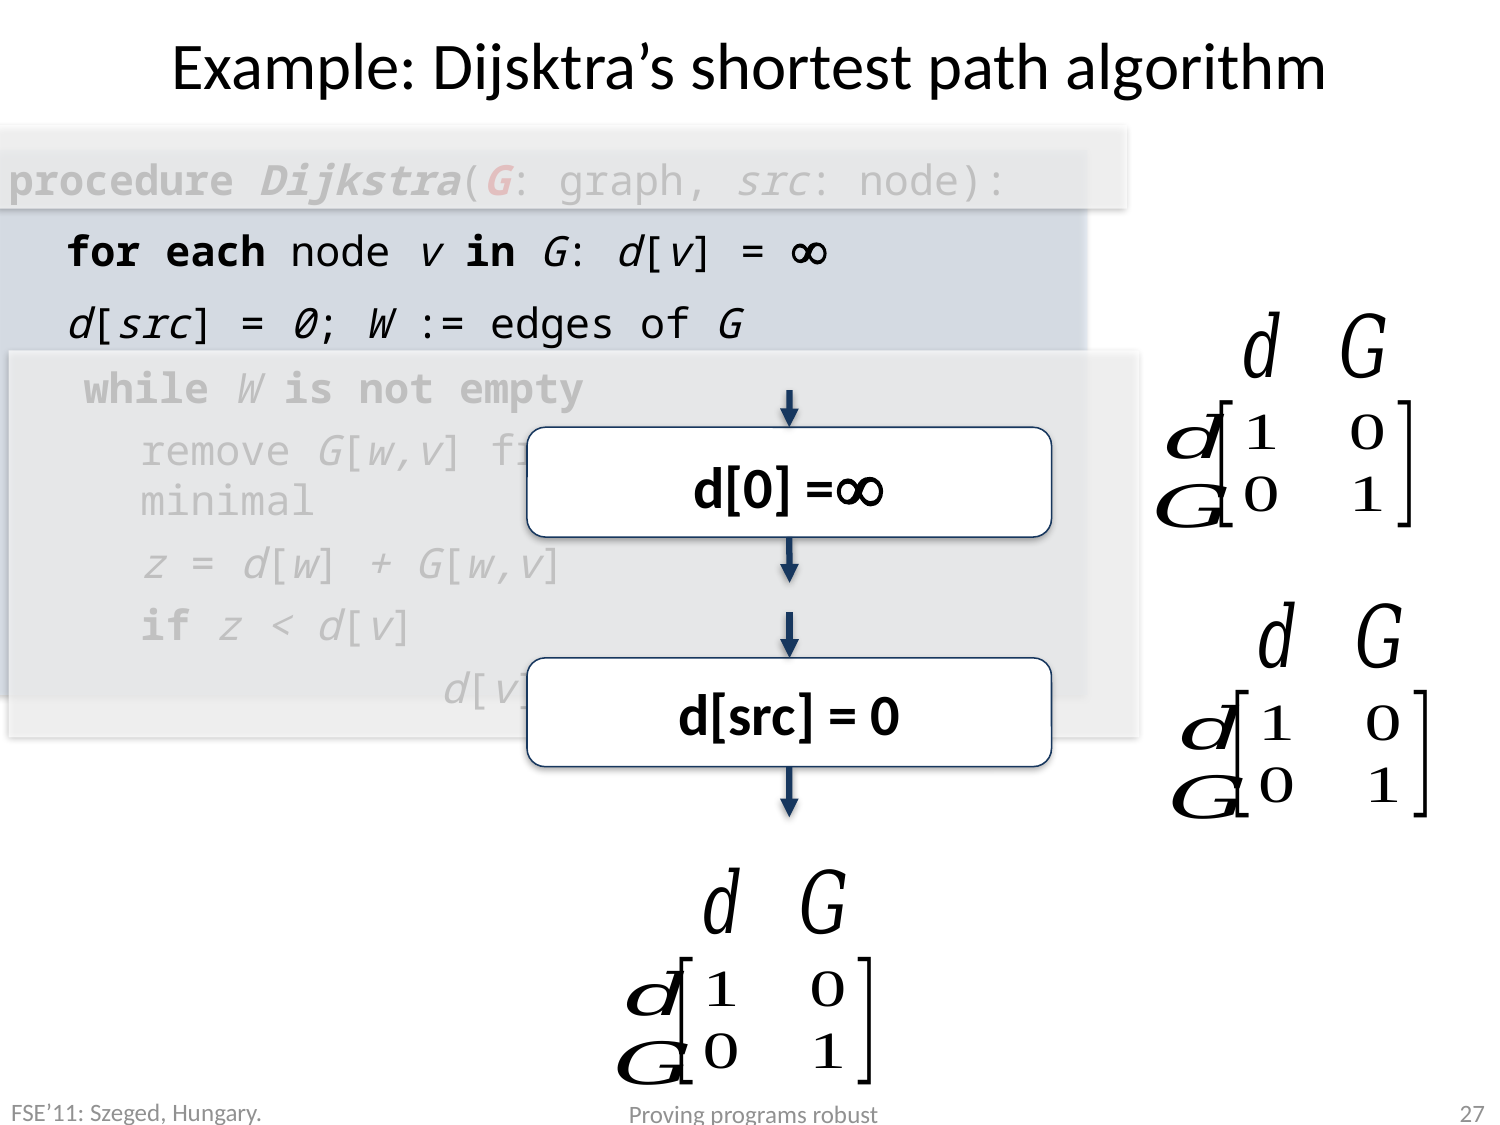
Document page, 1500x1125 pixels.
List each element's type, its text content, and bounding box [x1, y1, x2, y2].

text_box procedure Dijkstra(G: graph, src: node): for each node v in G: d[v] =  d[src] = 0; W := edges of G while W is not empty remove G[w,v] from W s.t. d[w] is minimal z = d[w] + G[w,v] if z < d[v] d[v] = z; prev[v] = w [0, 217, 1125, 695]
title Example: Dijsktra’s shortest path algorithm [0, 0, 1500, 125]
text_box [1168, 591, 1431, 833]
text_box [0, 124, 1128, 209]
slide_number 27 [1149, 1098, 1500, 1125]
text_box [1152, 301, 1415, 543]
slide_number FSE’11: Szeged, Hungary. [0, 1098, 347, 1125]
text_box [612, 857, 876, 1099]
text_box [8, 350, 1140, 738]
footer Proving programs robust [516, 1098, 992, 1125]
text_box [526, 426, 1052, 818]
